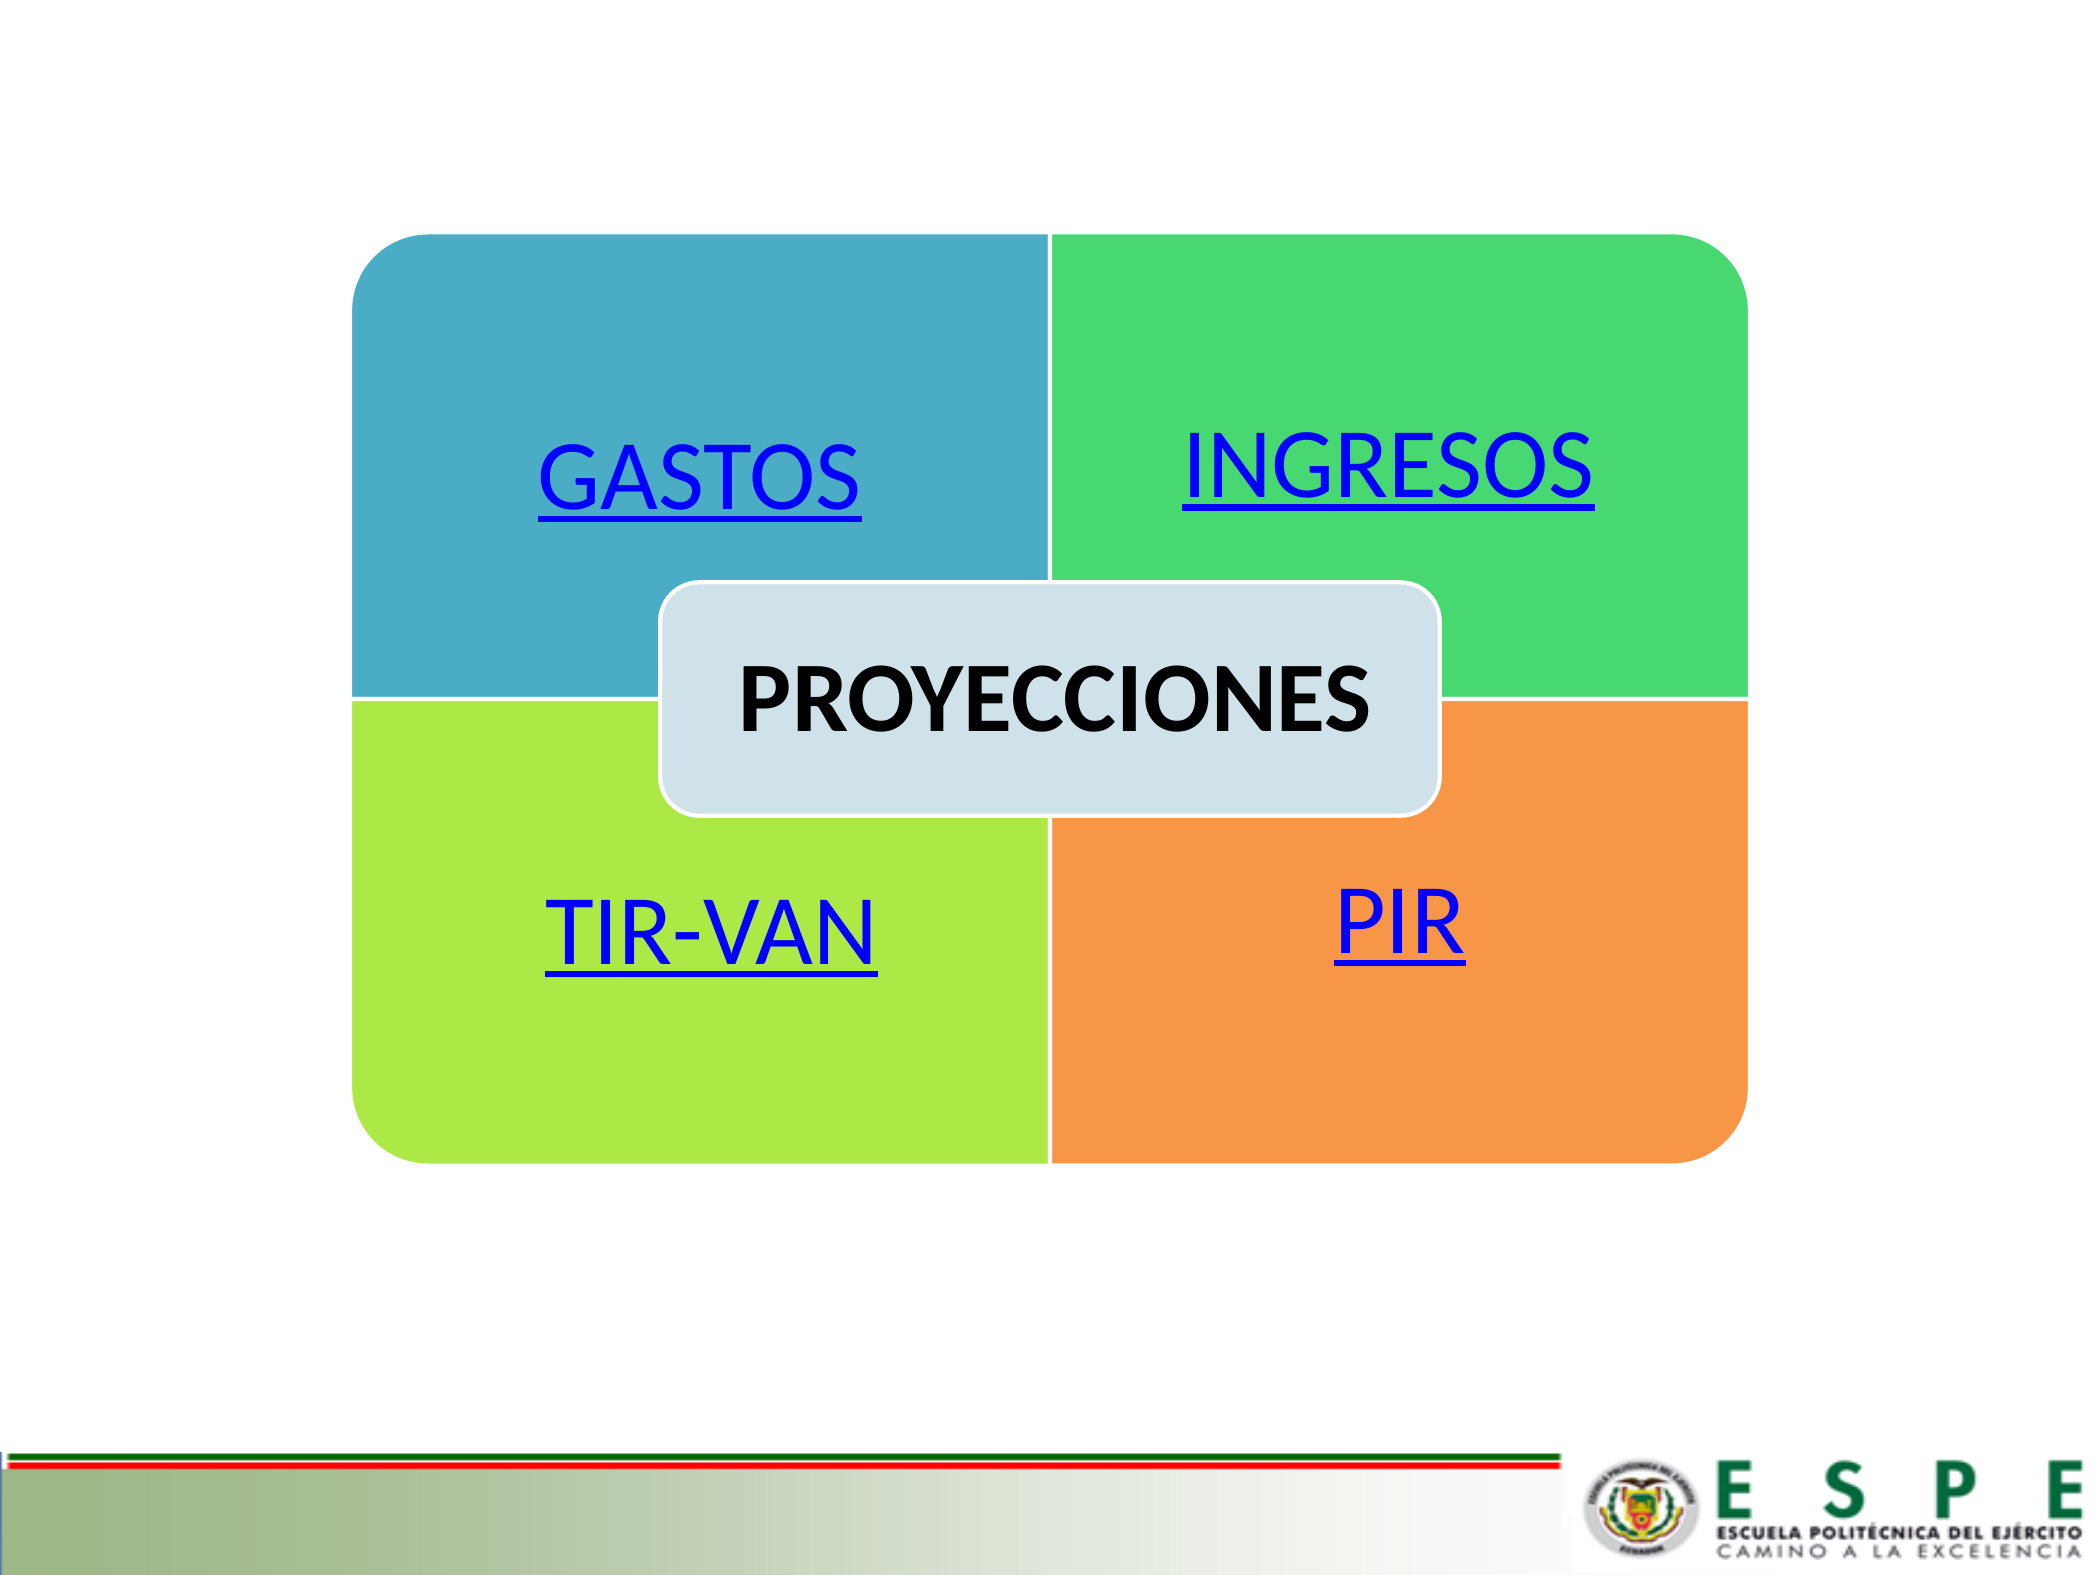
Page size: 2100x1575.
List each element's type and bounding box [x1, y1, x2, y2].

text_box [349, 231, 1751, 1166]
picture [0, 1451, 2100, 1575]
